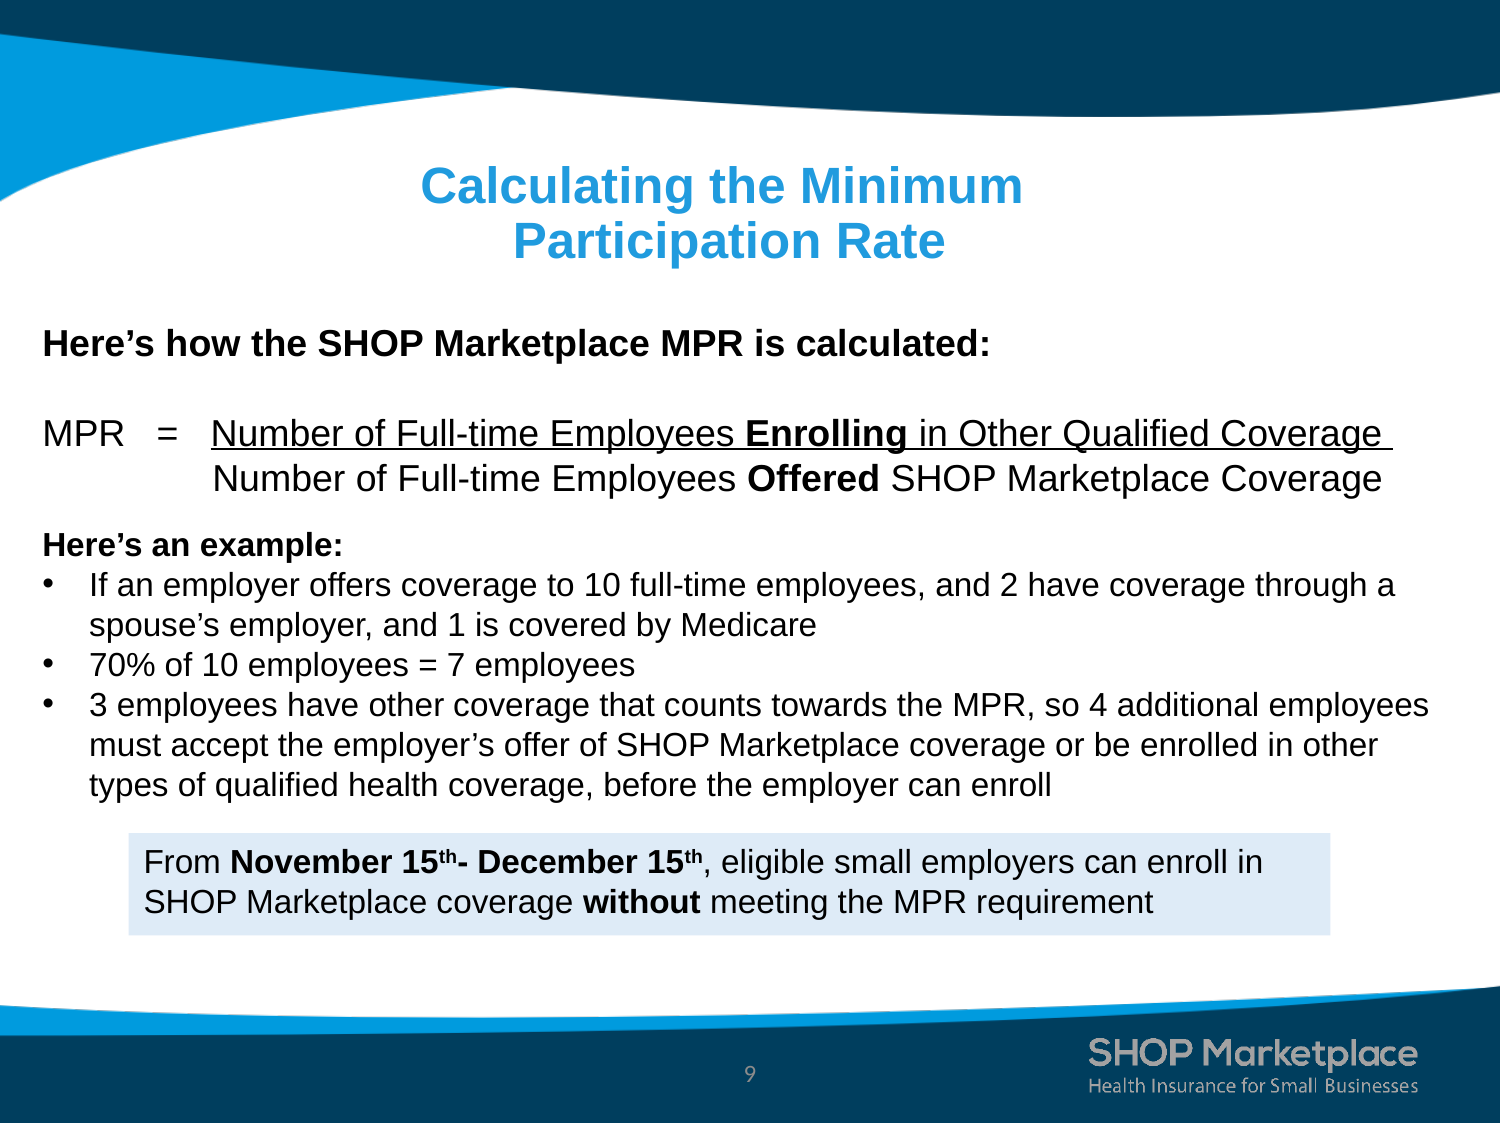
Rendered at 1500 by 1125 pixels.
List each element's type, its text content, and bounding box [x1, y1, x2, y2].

title Calculating the Minimum Participation Rate [66, 152, 1393, 278]
text_box From November 15th- December 15th, eligible small employers can enroll in SHOP Marketplace coverage without meeting the MPR requirement [128, 833, 1331, 936]
slide_number 9 [0, 1042, 1500, 1103]
list Here’s how the SHOP Marketplace MPR is calculated: MPR = Number of Full-time Employees Enrolling in Other Qualified Coverage Number of Full-time Employees Offered SHOP Marketplace Coverage Here’s an example: If an employer offers coverage to 10 full-time employees, and 2 have coverage through a spouse’s employer, and 1 is covered by Medicare 70% of 10 employees = 7 employees 3 employees have other coverage that counts towards the MPR, so 4 additional employees must accept the employer’s offer of SHOP Marketplace coverage or be enrolled in other types of qualified health coverage, before the employer can enroll [27, 311, 1485, 935]
